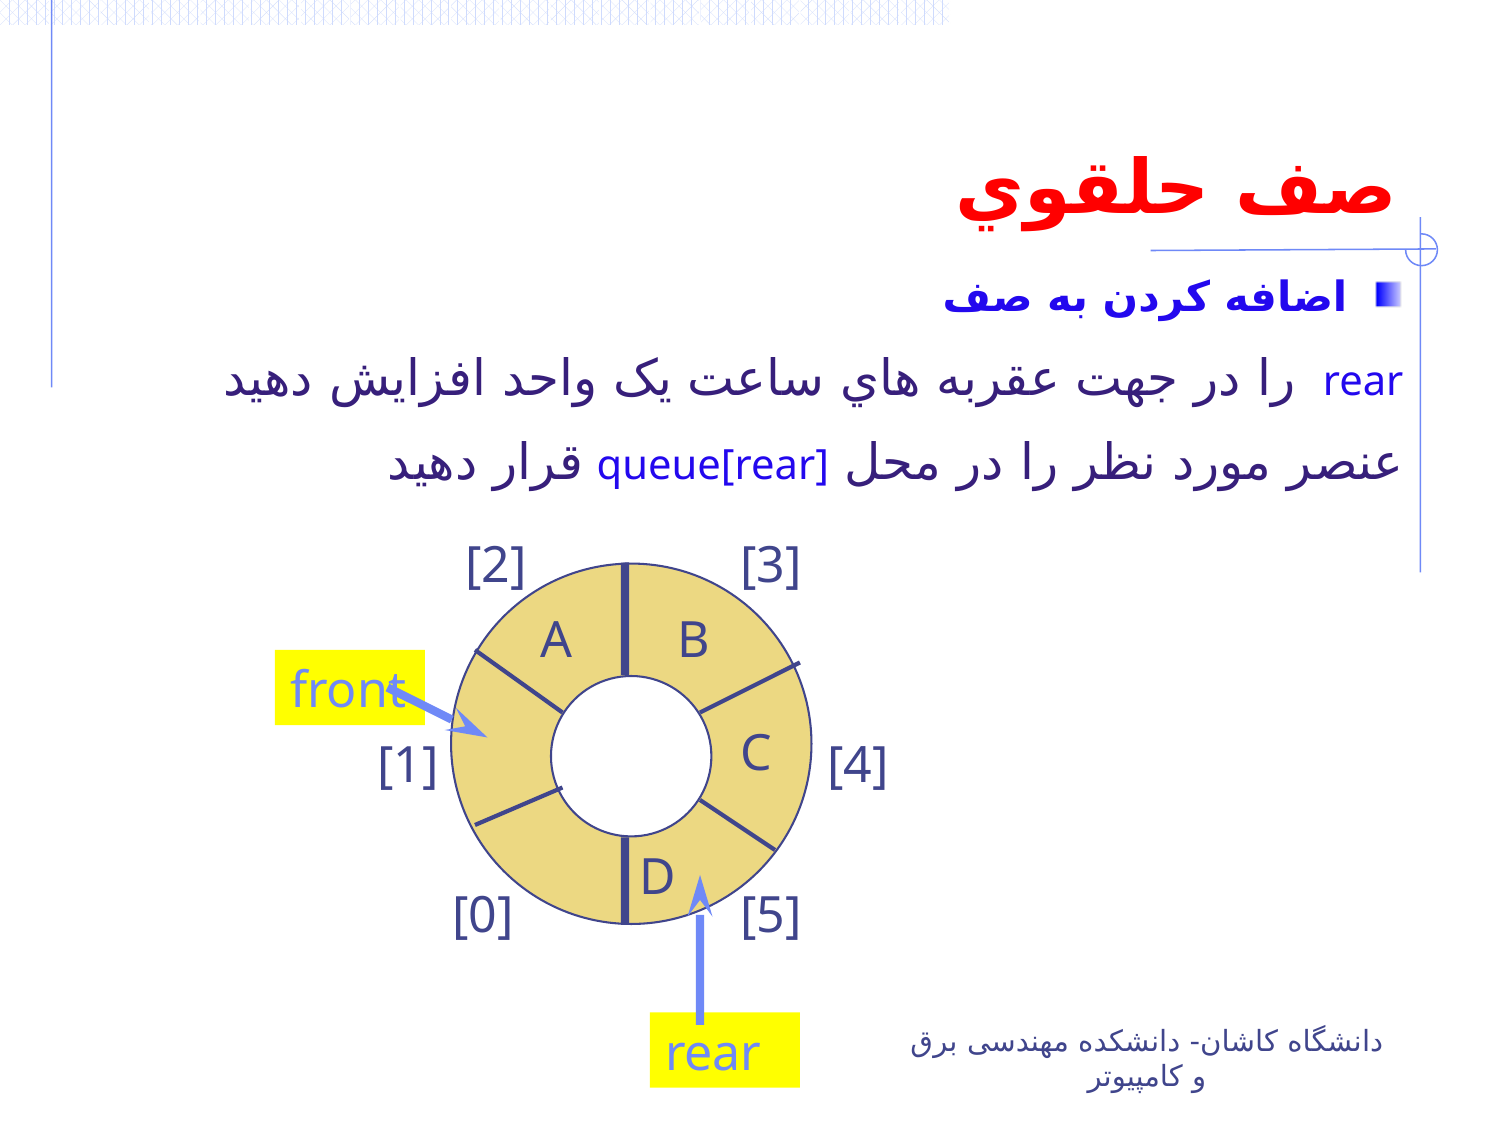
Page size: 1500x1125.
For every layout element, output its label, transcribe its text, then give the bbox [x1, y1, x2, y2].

title صف حلقوي [137, 48, 1413, 237]
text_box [274, 524, 951, 1089]
picture [1374, 280, 1404, 310]
footer دانشگاه کاشان- دانشکده مهندسی برق و کامپیوتر [884, 1024, 1410, 1101]
text_box اضافه کردن به صف rear را در جهت عقربه هاي ساعت يک واحد افزايش دهيد عنصر مورد نظر را در محل queue[rear] قرار دهيد [112, 262, 1419, 384]
